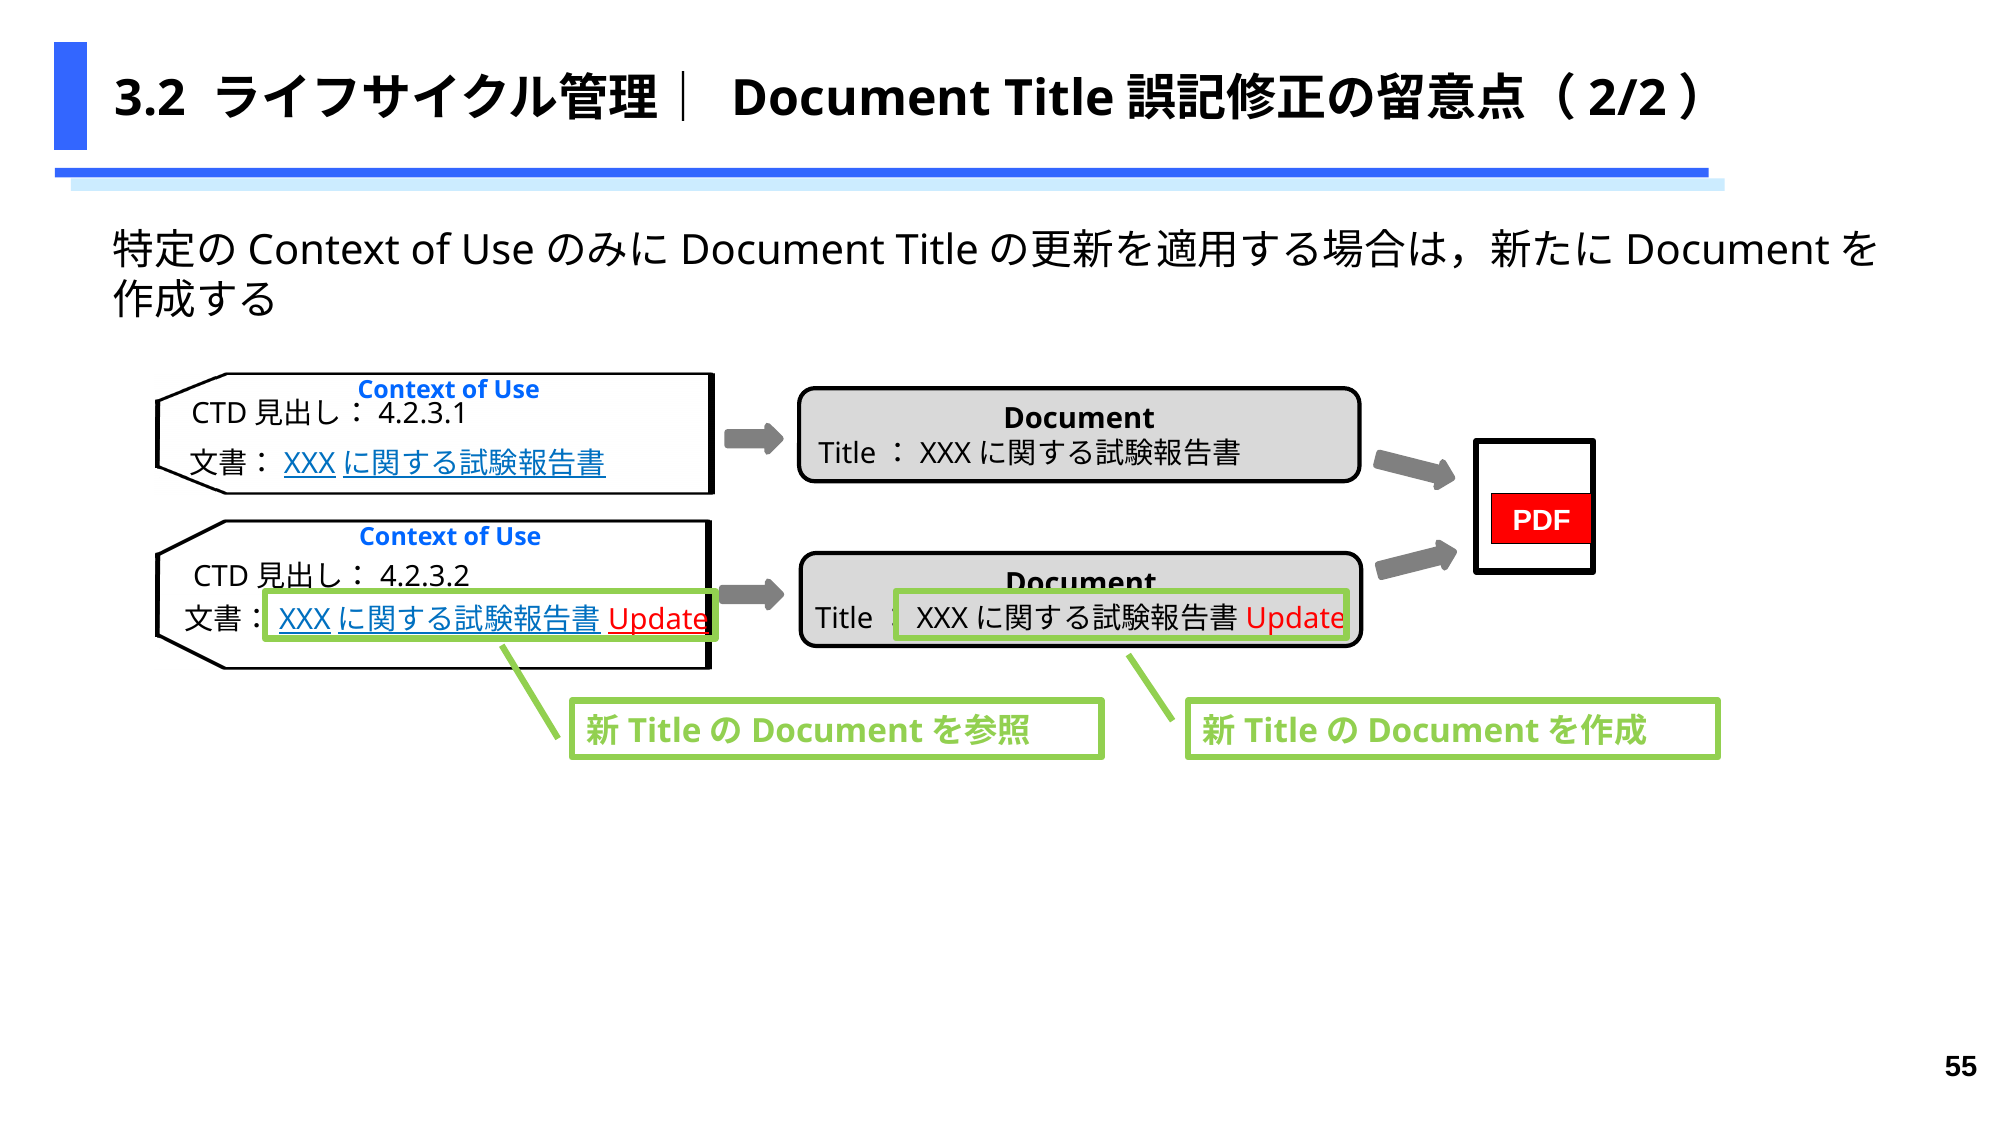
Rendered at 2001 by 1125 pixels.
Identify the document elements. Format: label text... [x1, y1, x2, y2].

text_box [895, 590, 1347, 639]
text_box 特定のContext of UseのみにDocument Titleの更新を適用する場合は，新たにDocumentを作成する [97, 215, 1898, 1079]
slide_number 55 [1801, 1039, 1993, 1118]
text_box [99, 208, 1900, 1071]
text_box [727, 425, 781, 452]
text_box Document Title：XXXに関する試験報告書Update [798, 550, 1364, 649]
text_box 新TitleのDocumentを参照 [571, 700, 1102, 758]
text_box [722, 581, 782, 608]
picture [153, 372, 715, 495]
text_box Document Title：XXXに関する試験報告書 [796, 386, 1362, 484]
text_box 3.2 ライフサイクル管理｜ Document Title誤記修正の留意点（2/2） [99, 30, 1900, 161]
text_box Context of Use [344, 513, 557, 517]
text_box 新TitleのDocumentを作成 [1188, 700, 1718, 758]
text_box [1376, 452, 1453, 488]
text_box Context of Use [342, 366, 556, 370]
text_box [1476, 441, 1594, 572]
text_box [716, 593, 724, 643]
text_box PDF [1491, 493, 1592, 544]
picture [153, 518, 712, 671]
text_box [1377, 542, 1454, 577]
